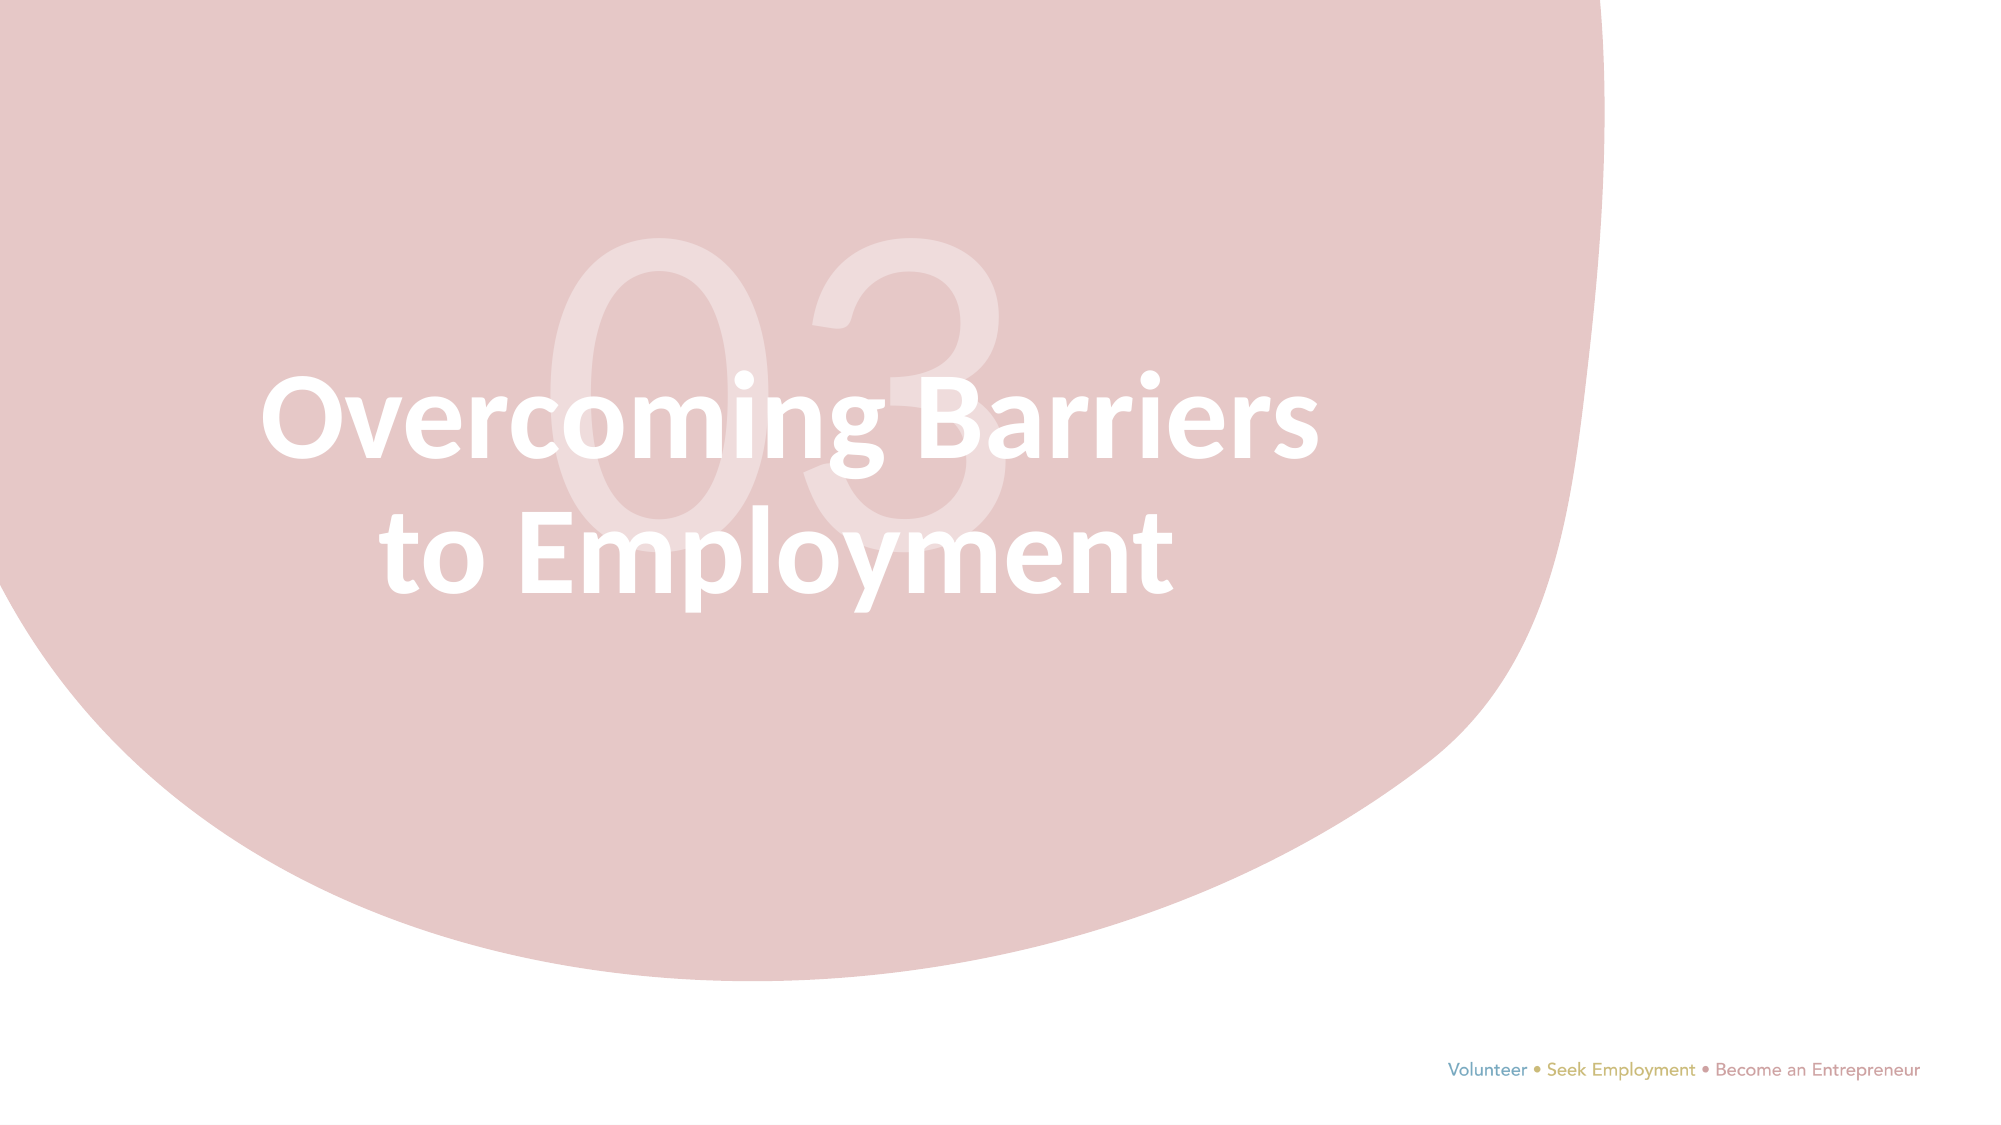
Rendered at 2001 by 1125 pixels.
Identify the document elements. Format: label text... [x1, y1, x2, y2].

list Overcoming Barriers to Employment [202, 342, 1380, 871]
picture [1418, 1046, 1971, 1103]
list 03 [193, 128, 1371, 657]
